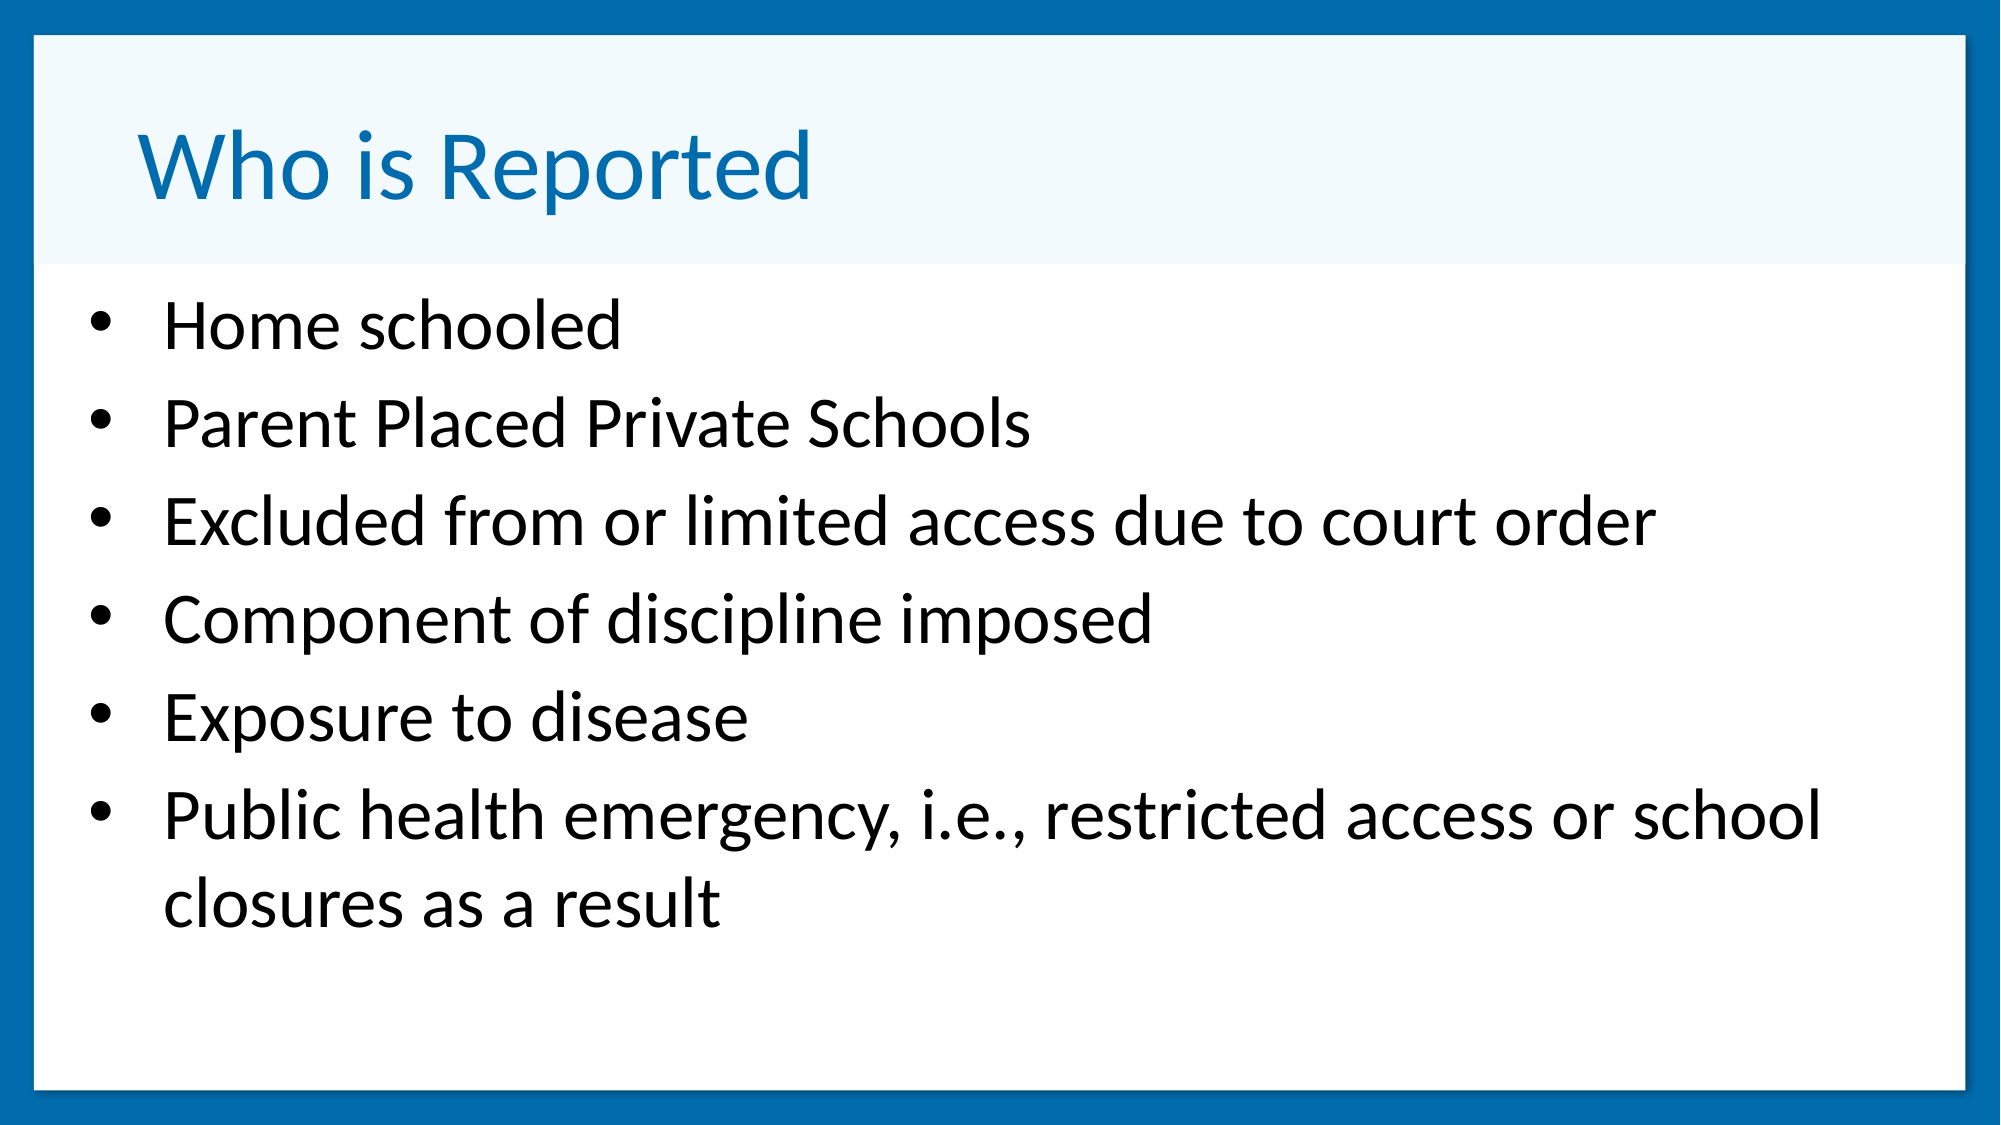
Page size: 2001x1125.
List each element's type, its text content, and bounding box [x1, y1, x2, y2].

list Home schooled Parent Placed Private Schools Excluded from or limited access due to court order Component of discipline imposed Exposure to disease Public health emergency, i.e., restricted access or school closures as a result [71, 271, 1952, 1027]
title Who is Reported [117, 75, 1952, 244]
